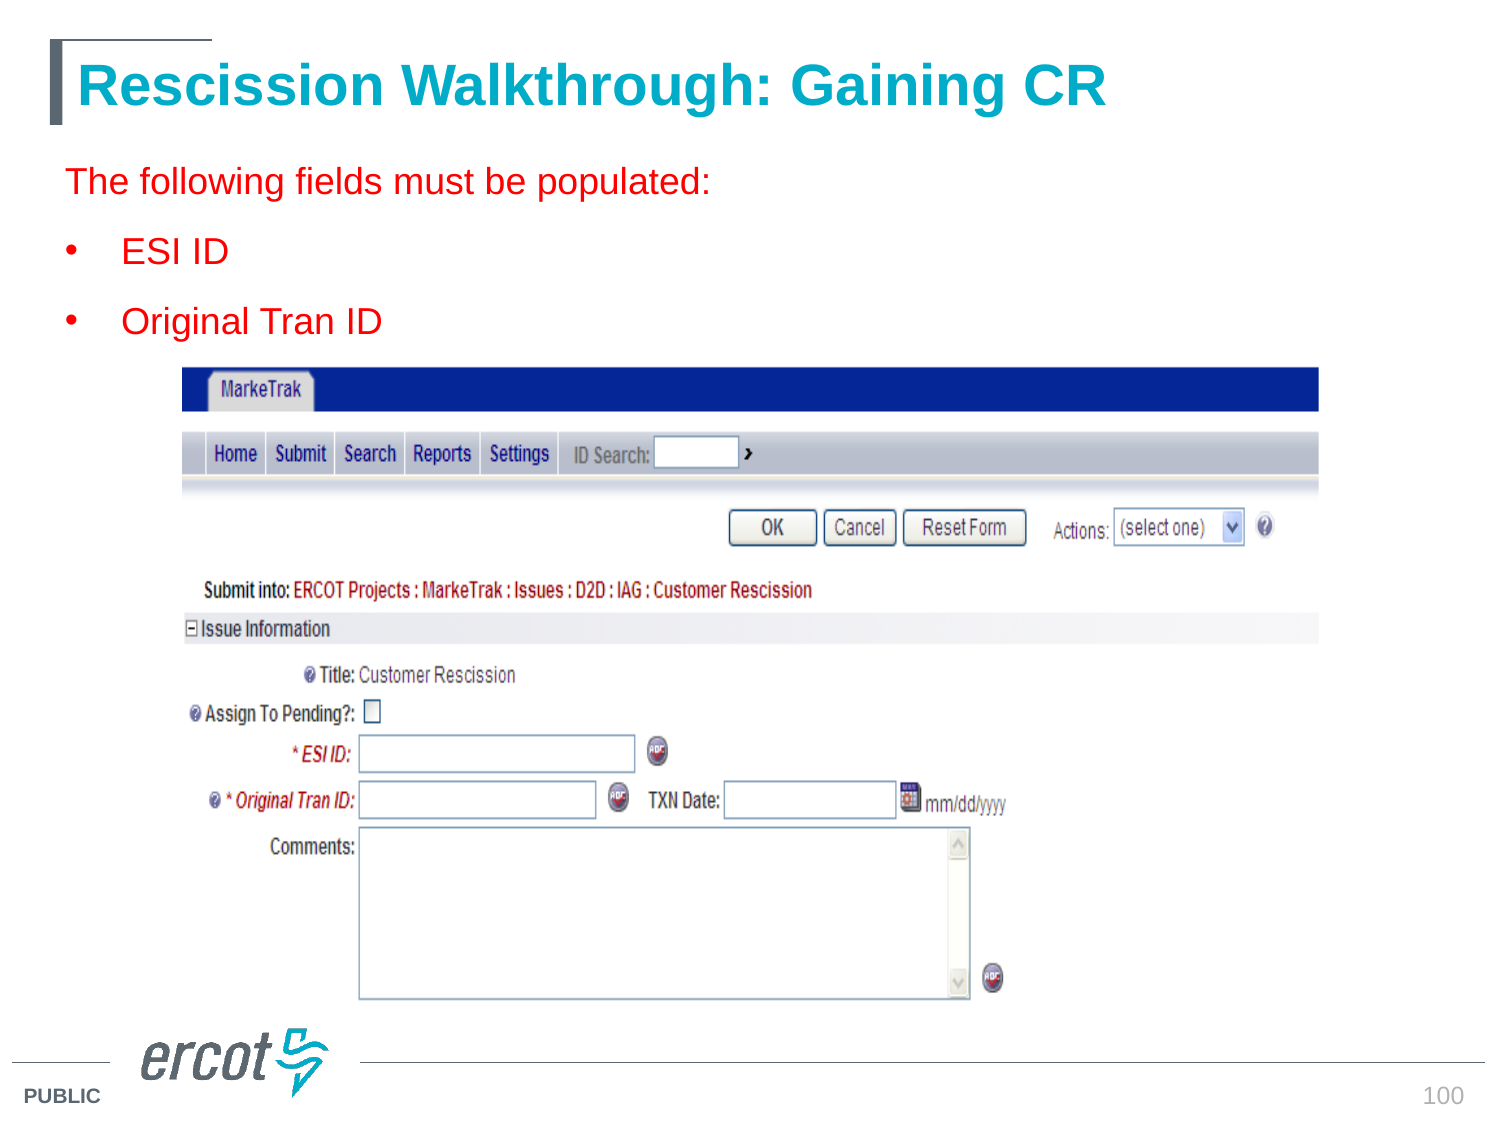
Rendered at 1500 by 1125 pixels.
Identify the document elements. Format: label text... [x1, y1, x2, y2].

picture [180, 362, 1319, 1009]
title Rescission Walkthrough: Gaining CR [62, 39, 1450, 125]
picture [137, 1024, 332, 1100]
slide_number 100 [1400, 1076, 1488, 1113]
list The following fields must be populated: ESI ID Original Tran ID [50, 149, 1450, 350]
